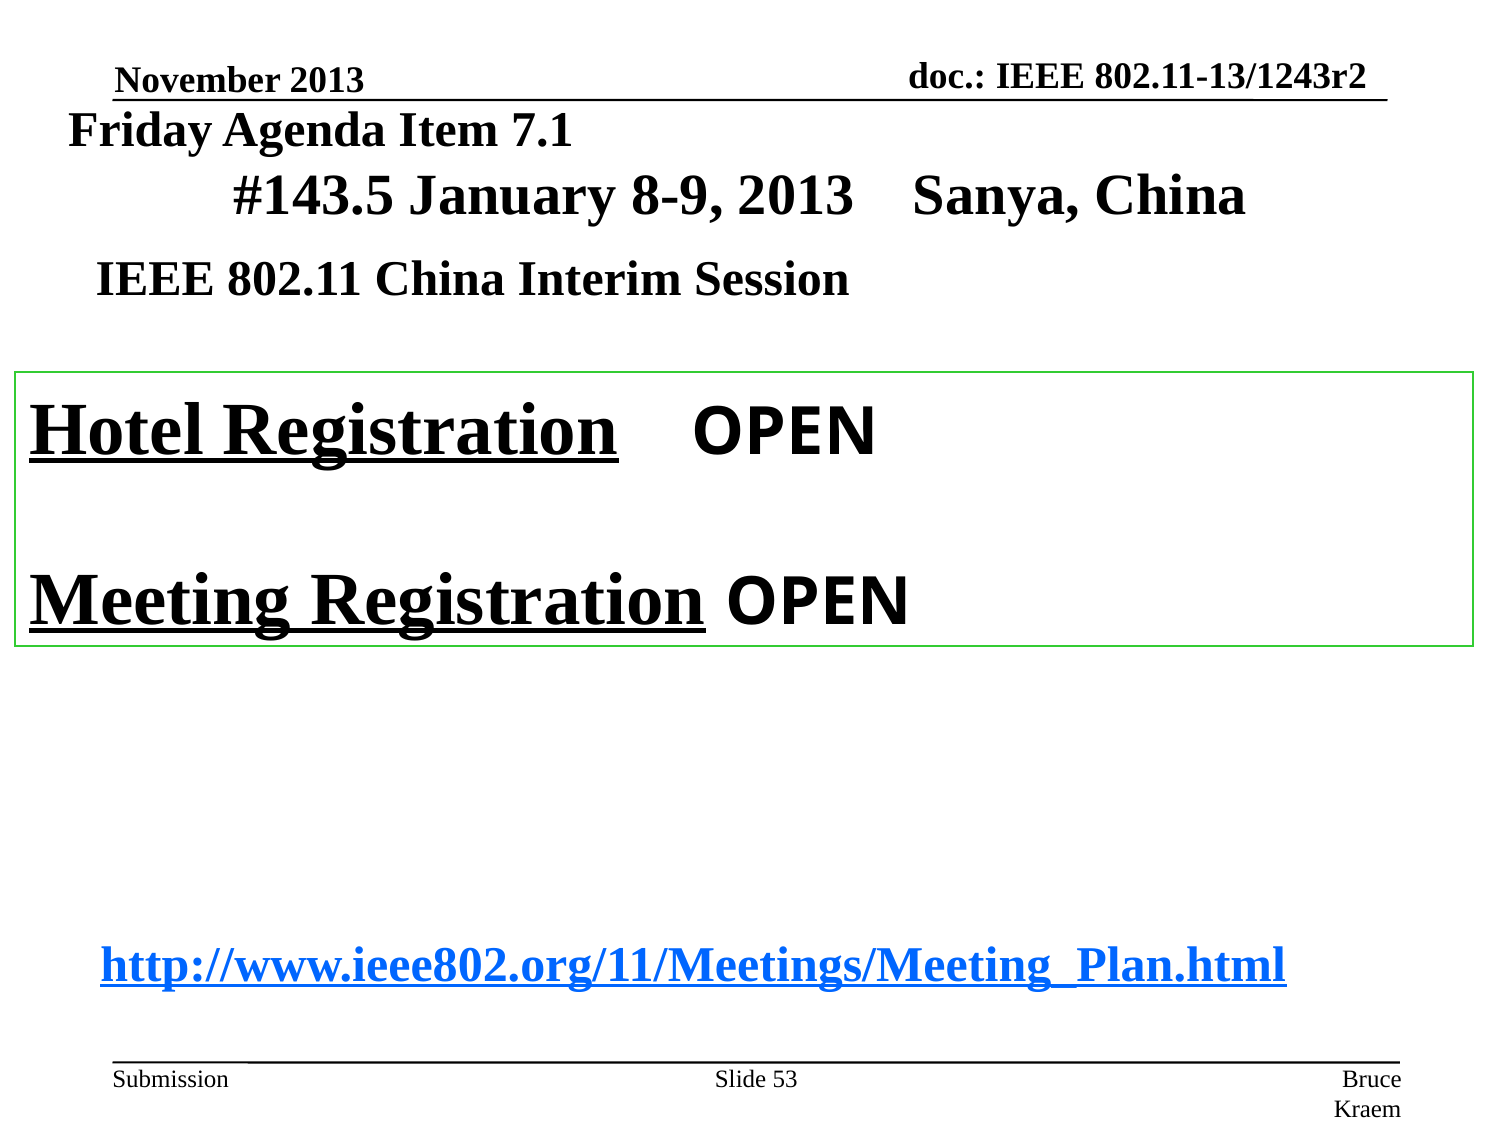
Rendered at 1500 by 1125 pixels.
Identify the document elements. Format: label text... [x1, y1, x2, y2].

slide_number Slide 53 [714, 1062, 798, 1093]
footer Bruce Kraemer, Marvell [1325, 1062, 1402, 1093]
text_box http://www.ieee802.org/11/Meetings/Meeting_Plan.html [85, 923, 1302, 999]
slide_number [114, 54, 366, 88]
title #143.5 January 8-9, 2013 Sanya, China [80, 143, 1401, 238]
text_box Friday Agenda Item 7.1 [53, 88, 589, 164]
text_box Hotel Registration OPEN Meeting Registration OPEN [14, 371, 1473, 647]
text_box IEEE 802.11 China Interim Session [80, 238, 1434, 371]
